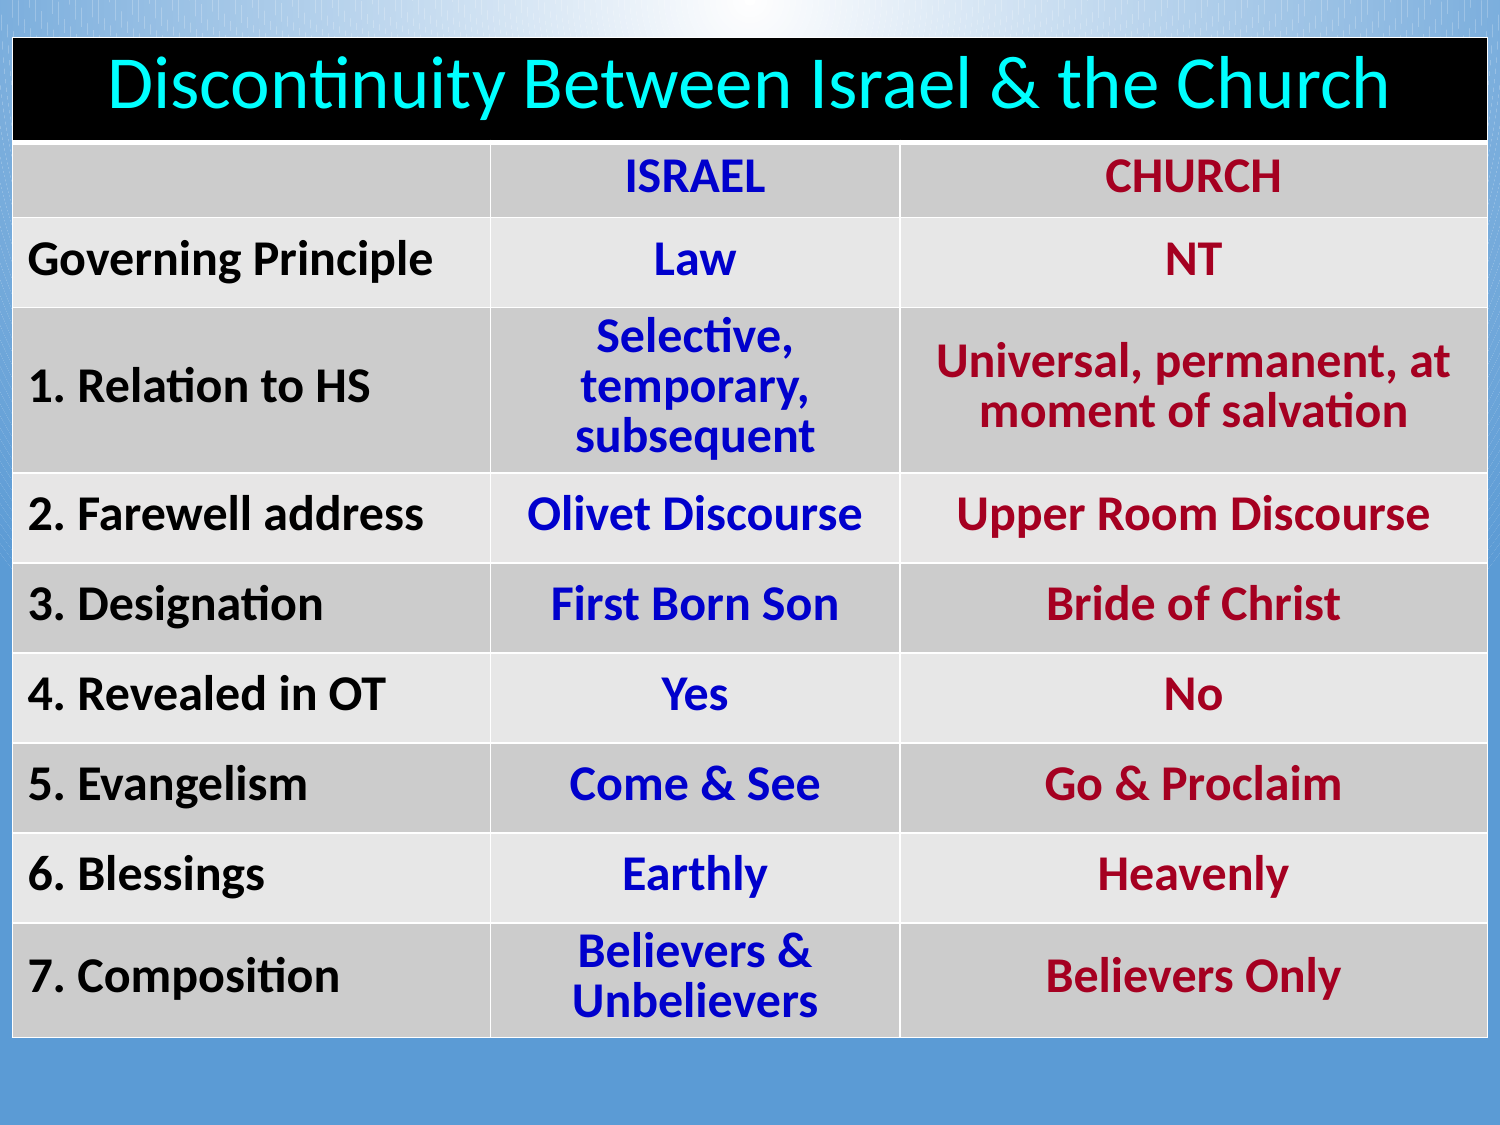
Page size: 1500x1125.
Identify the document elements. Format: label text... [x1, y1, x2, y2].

table_cell 1. Relation to HS [13, 308, 490, 472]
table_header Discontinuity Between Israel & the Church [13, 38, 1487, 140]
table_cell Go & Proclaim [901, 744, 1487, 832]
table_cell No [901, 654, 1487, 742]
table_cell Believers Only [901, 924, 1487, 1037]
table_cell ISRAEL [491, 145, 899, 217]
table_cell NT [901, 218, 1487, 307]
table_cell 6. Blessings [13, 834, 490, 922]
table_cell 4. Revealed in OT [13, 654, 490, 742]
table_cell CHURCH [901, 145, 1487, 217]
table_cell Selective, temporary, subsequent [491, 308, 899, 472]
table_cell Olivet Discourse [491, 474, 899, 562]
table_cell Upper Room Discourse [901, 474, 1487, 562]
table_cell Come & See [491, 744, 899, 832]
table_cell 3. Designation [13, 564, 490, 652]
table_cell 5. Evangelism [13, 744, 490, 832]
table_cell Bride of Christ [901, 564, 1487, 652]
table_cell First Born Son [491, 564, 899, 652]
table_cell 2. Farewell address [13, 474, 490, 562]
table_cell Earthly [491, 834, 899, 922]
table_cell Heavenly [901, 834, 1487, 922]
table_cell Universal, permanent, at moment of salvation [901, 308, 1487, 472]
table_cell [13, 145, 490, 217]
table_cell Yes [491, 654, 899, 742]
table_cell Law [491, 218, 899, 307]
table_cell Governing Principle [13, 218, 490, 307]
table_cell 7. Composition [13, 924, 490, 1037]
table_cell Believers & Unbelievers [491, 924, 899, 1037]
